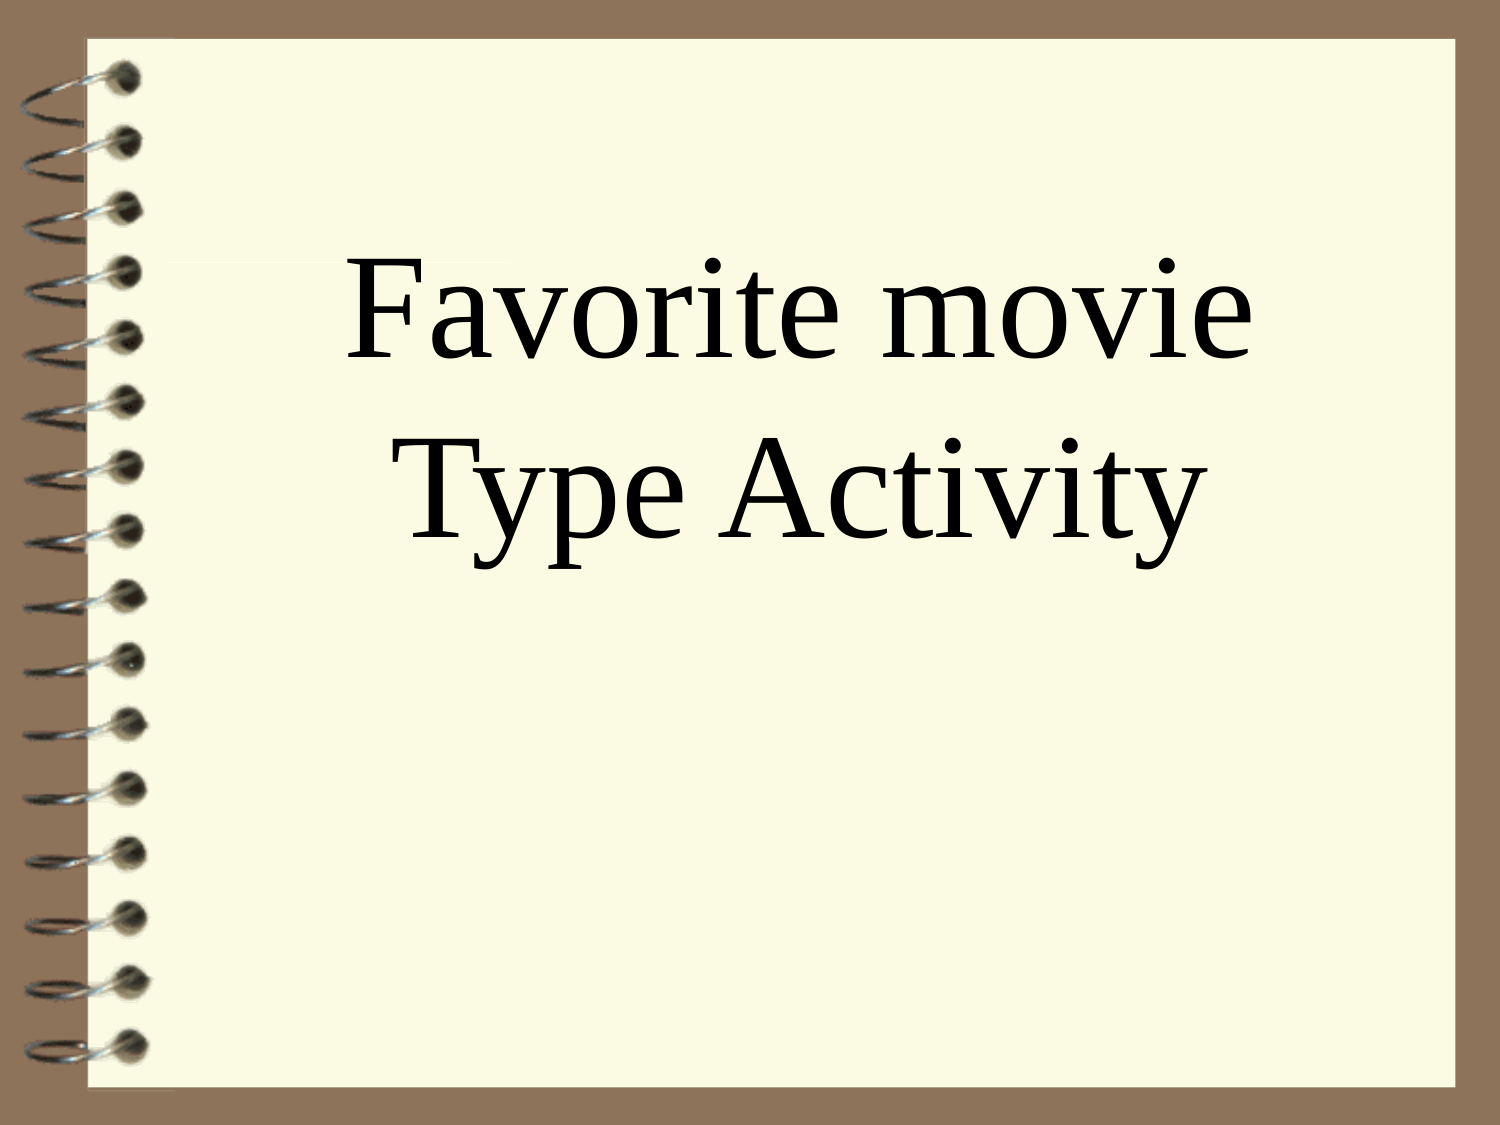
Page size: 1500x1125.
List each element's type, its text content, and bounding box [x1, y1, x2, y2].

picture [0, 0, 175, 1125]
title Favorite movie Type Activity [162, 75, 1438, 700]
